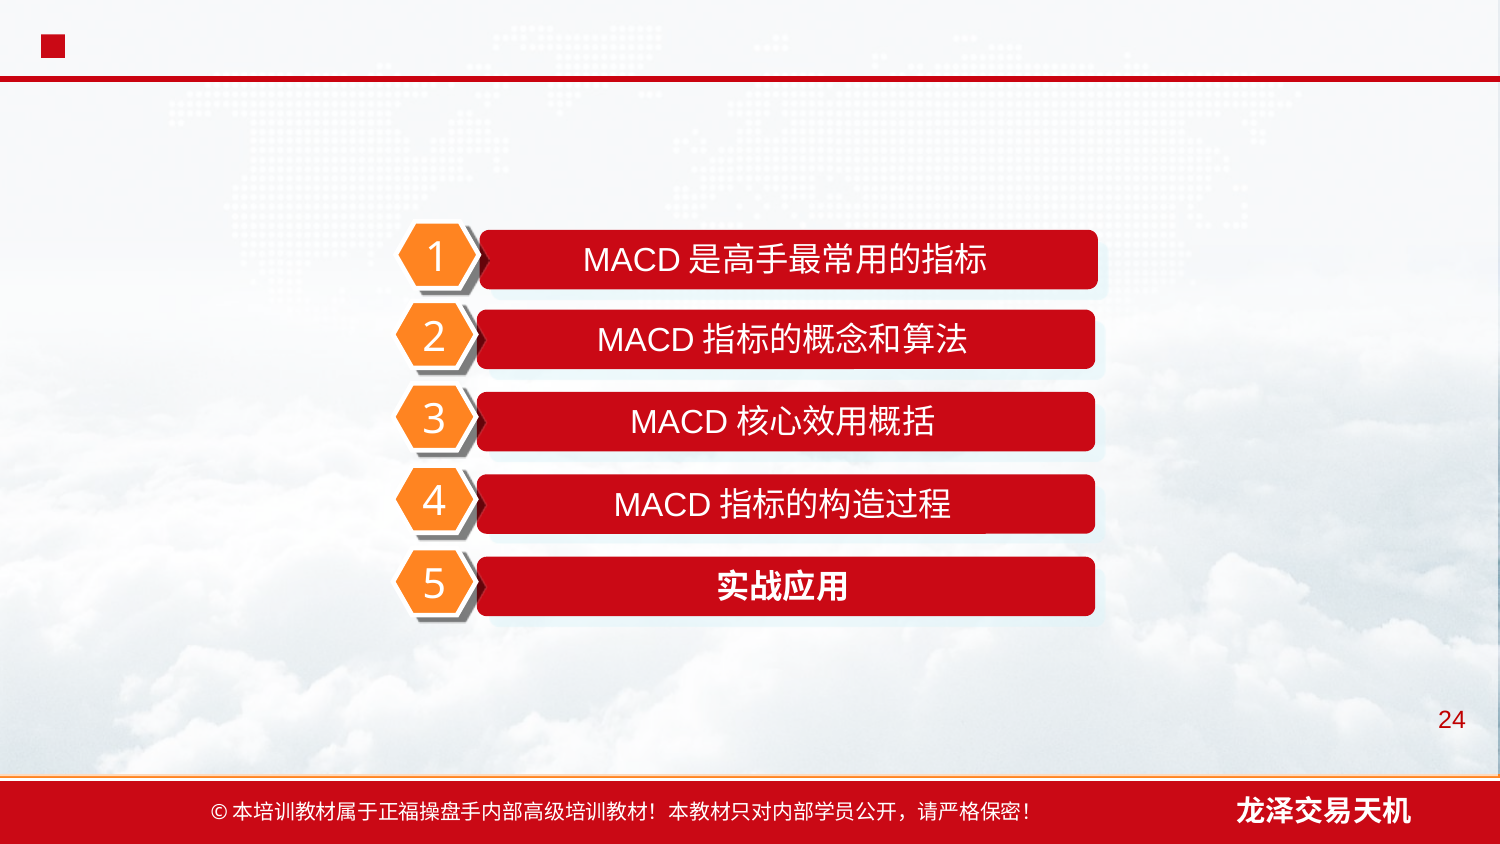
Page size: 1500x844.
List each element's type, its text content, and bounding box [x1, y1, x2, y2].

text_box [476, 381, 1096, 460]
text_box 3 [392, 383, 471, 451]
text_box 5 [392, 548, 471, 616]
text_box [479, 219, 1099, 298]
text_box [476, 464, 1096, 542]
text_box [476, 546, 1096, 625]
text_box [476, 299, 1096, 377]
text_box 4 [392, 465, 471, 533]
text_box 1 [395, 221, 474, 289]
text_box 2 [392, 300, 471, 368]
